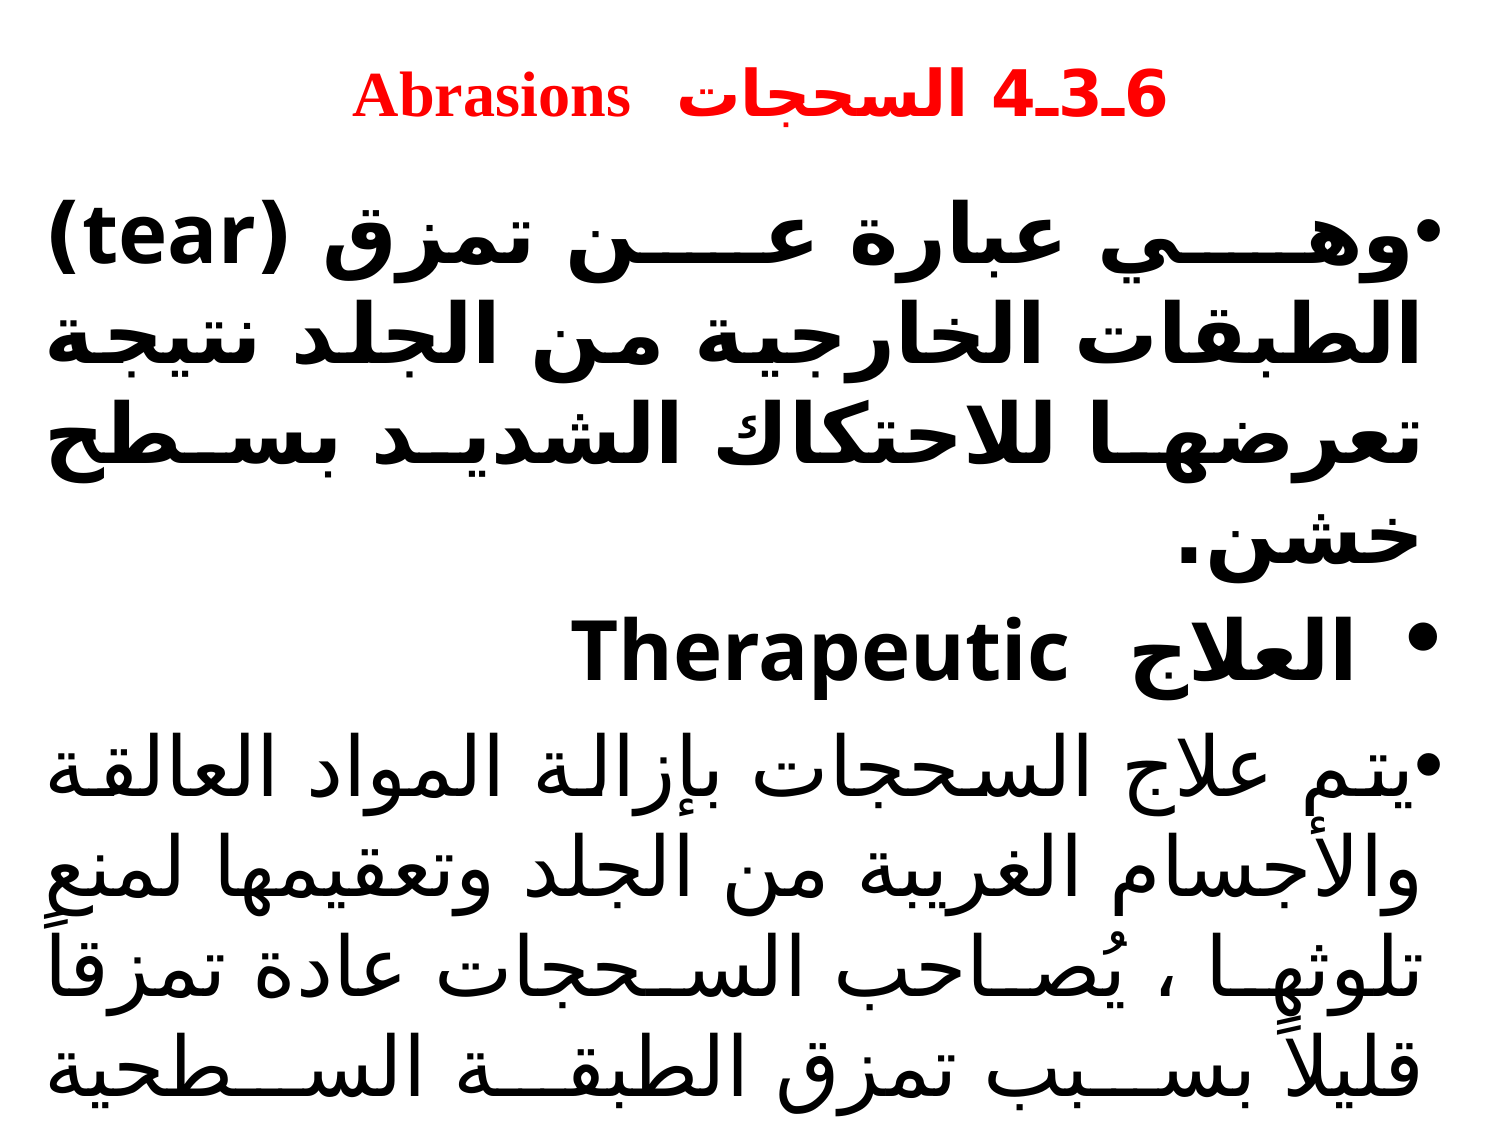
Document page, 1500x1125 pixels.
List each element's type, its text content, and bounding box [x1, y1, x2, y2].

title 6ـ3ـ4 السحجات Abrasions [75, 45, 1425, 138]
list وهي عبارة عن تمزق (tear) الطبقات الخارجية من الجلد نتيجة تعرضها للاحتكاك الشديد بسطح خشن. العلاج Therapeutic يتم علاج السحجات بإزالة المواد العالقة والأجسام الغريبة من الجلد وتعقيمها لمنع تلوثها ، يُصاحب السحجات عادة تمزقاً قليلاً بسبب تمزق الطبقة السطحية للجلد. [29, 172, 1459, 1083]
